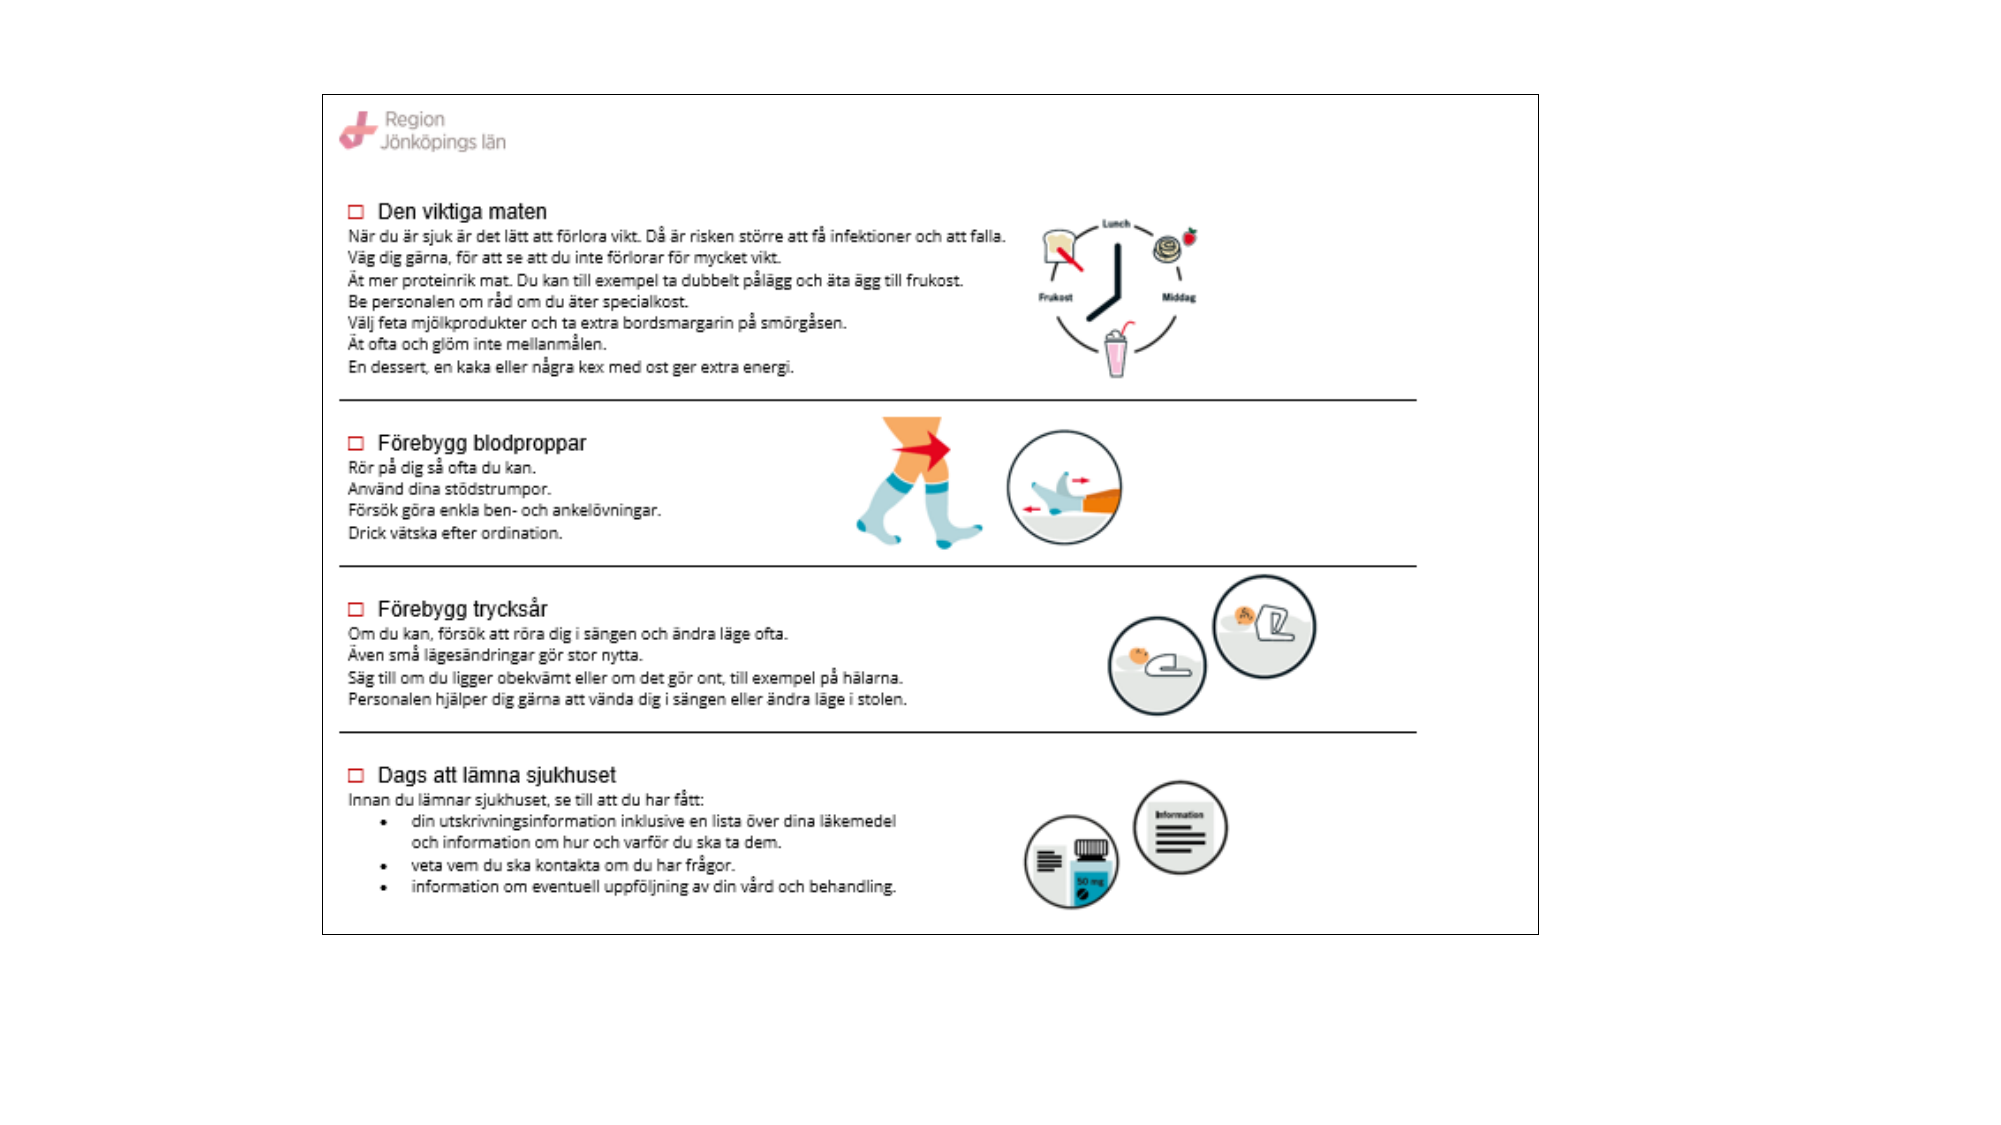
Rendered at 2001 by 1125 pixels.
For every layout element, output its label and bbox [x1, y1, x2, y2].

picture [322, 94, 1539, 935]
